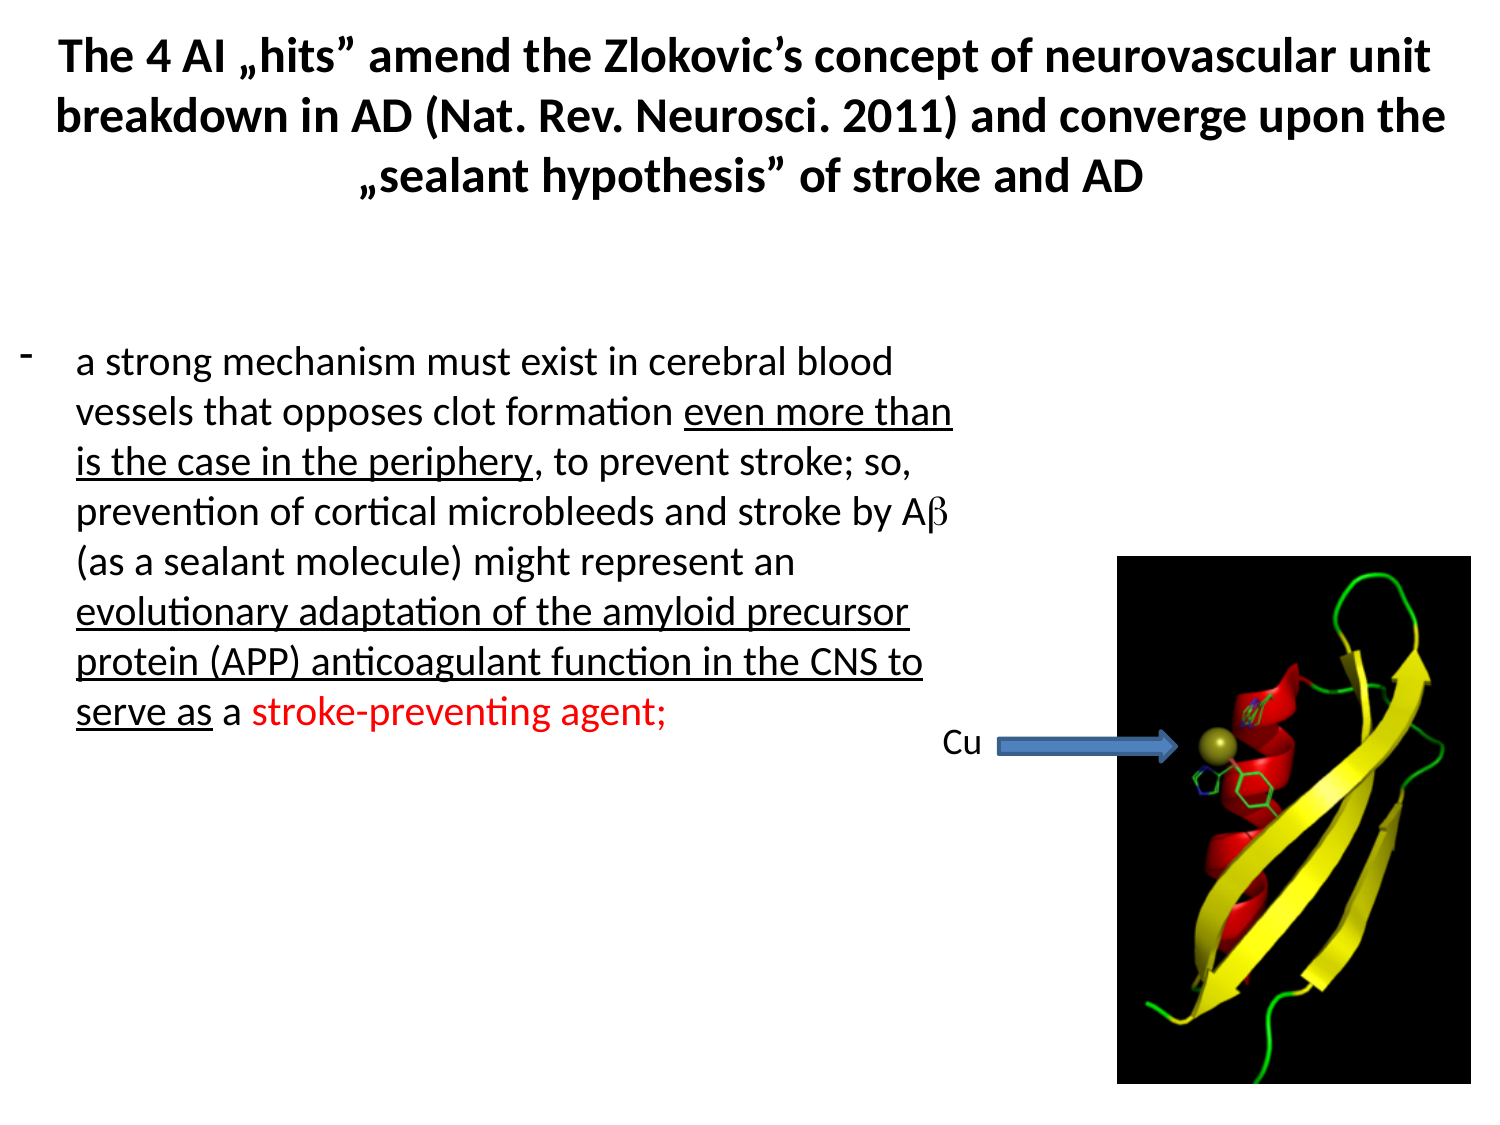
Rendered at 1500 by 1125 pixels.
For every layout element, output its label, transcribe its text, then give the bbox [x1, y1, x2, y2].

list a strong mechanism must exist in cerebral blood vessels that opposes clot formation even more than is the case in the periphery, to prevent stroke; so, prevention of cortical microbleeds and stroke by A (as a sealant molecule) might represent an evolutionary adaptation of the amyloid precursor protein (APP) anticoagulant function in the CNS to serve as a stroke-preventing agent; [4, 326, 975, 1106]
picture [1116, 556, 1471, 1085]
title The 4 AI „hits” amend the Zlokovic’s concept of neurovascular unit breakdown in AD (Nat. Rev. Neurosci. 2011) and converge upon the „sealant hypothesis” of stroke and AD [1, 66, 1500, 159]
text_box Cu [927, 709, 1111, 770]
text_box [996, 736, 1111, 756]
